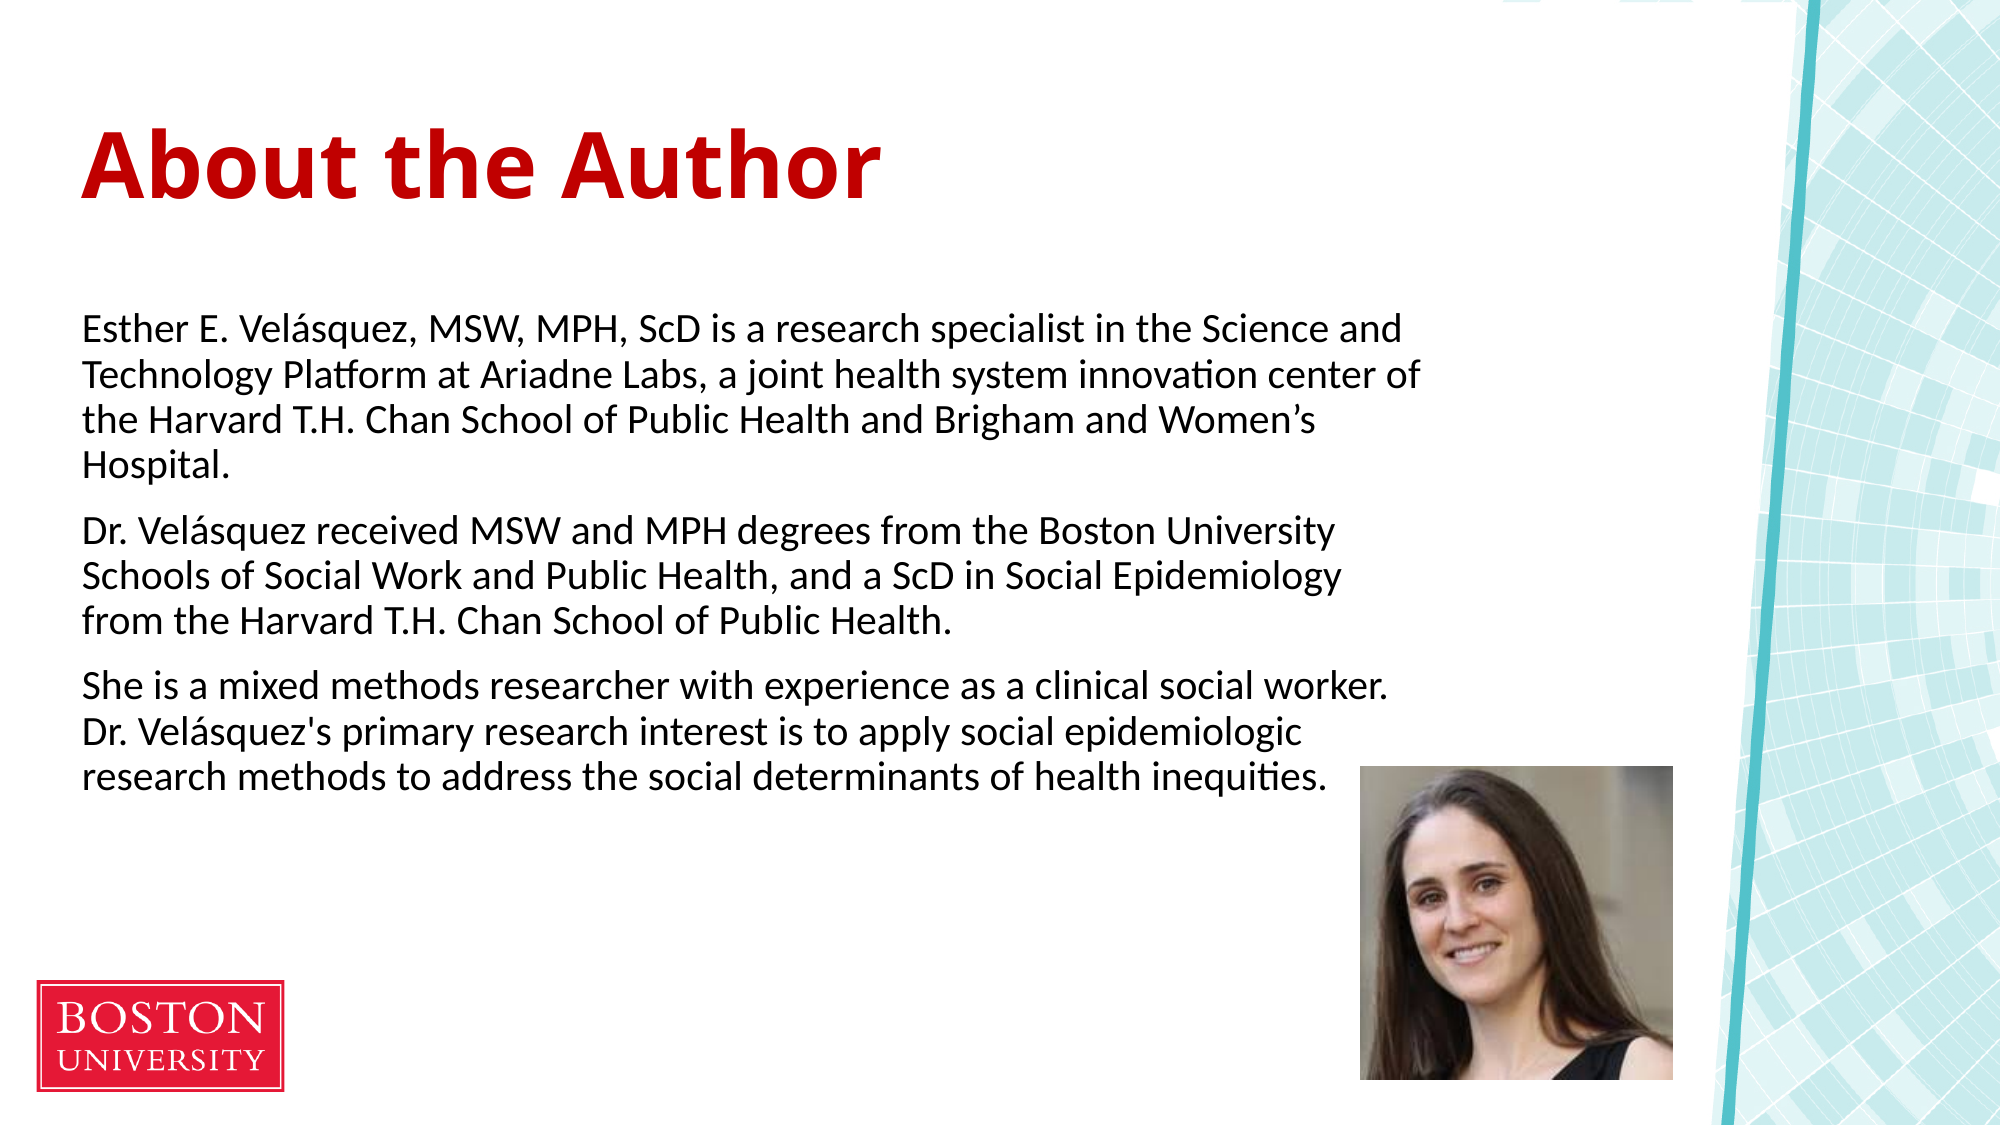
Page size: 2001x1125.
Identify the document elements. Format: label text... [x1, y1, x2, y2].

picture [434, 0, 2000, 1125]
title About the Author [66, 59, 1475, 278]
list Esther E. Velásquez, MSW, MPH, ScD is a research specialist in the Science and Technology Platform at Ariadne Labs, a joint health system innovation center of the Harvard T.H. Chan School of Public Health and Brigham and Women’s Hospital. Dr. Velásquez received MSW and MPH degrees from the Boston University Schools of Social Work and Public Health, and a ScD in Social Epidemiology from the Harvard T.H. Chan School of Public Health. She is a mixed methods researcher with experience as a clinical social worker. Dr. Velásquez's primary research interest is to apply social epidemiologic research methods to address the social determinants of health inequities. [66, 299, 1449, 924]
